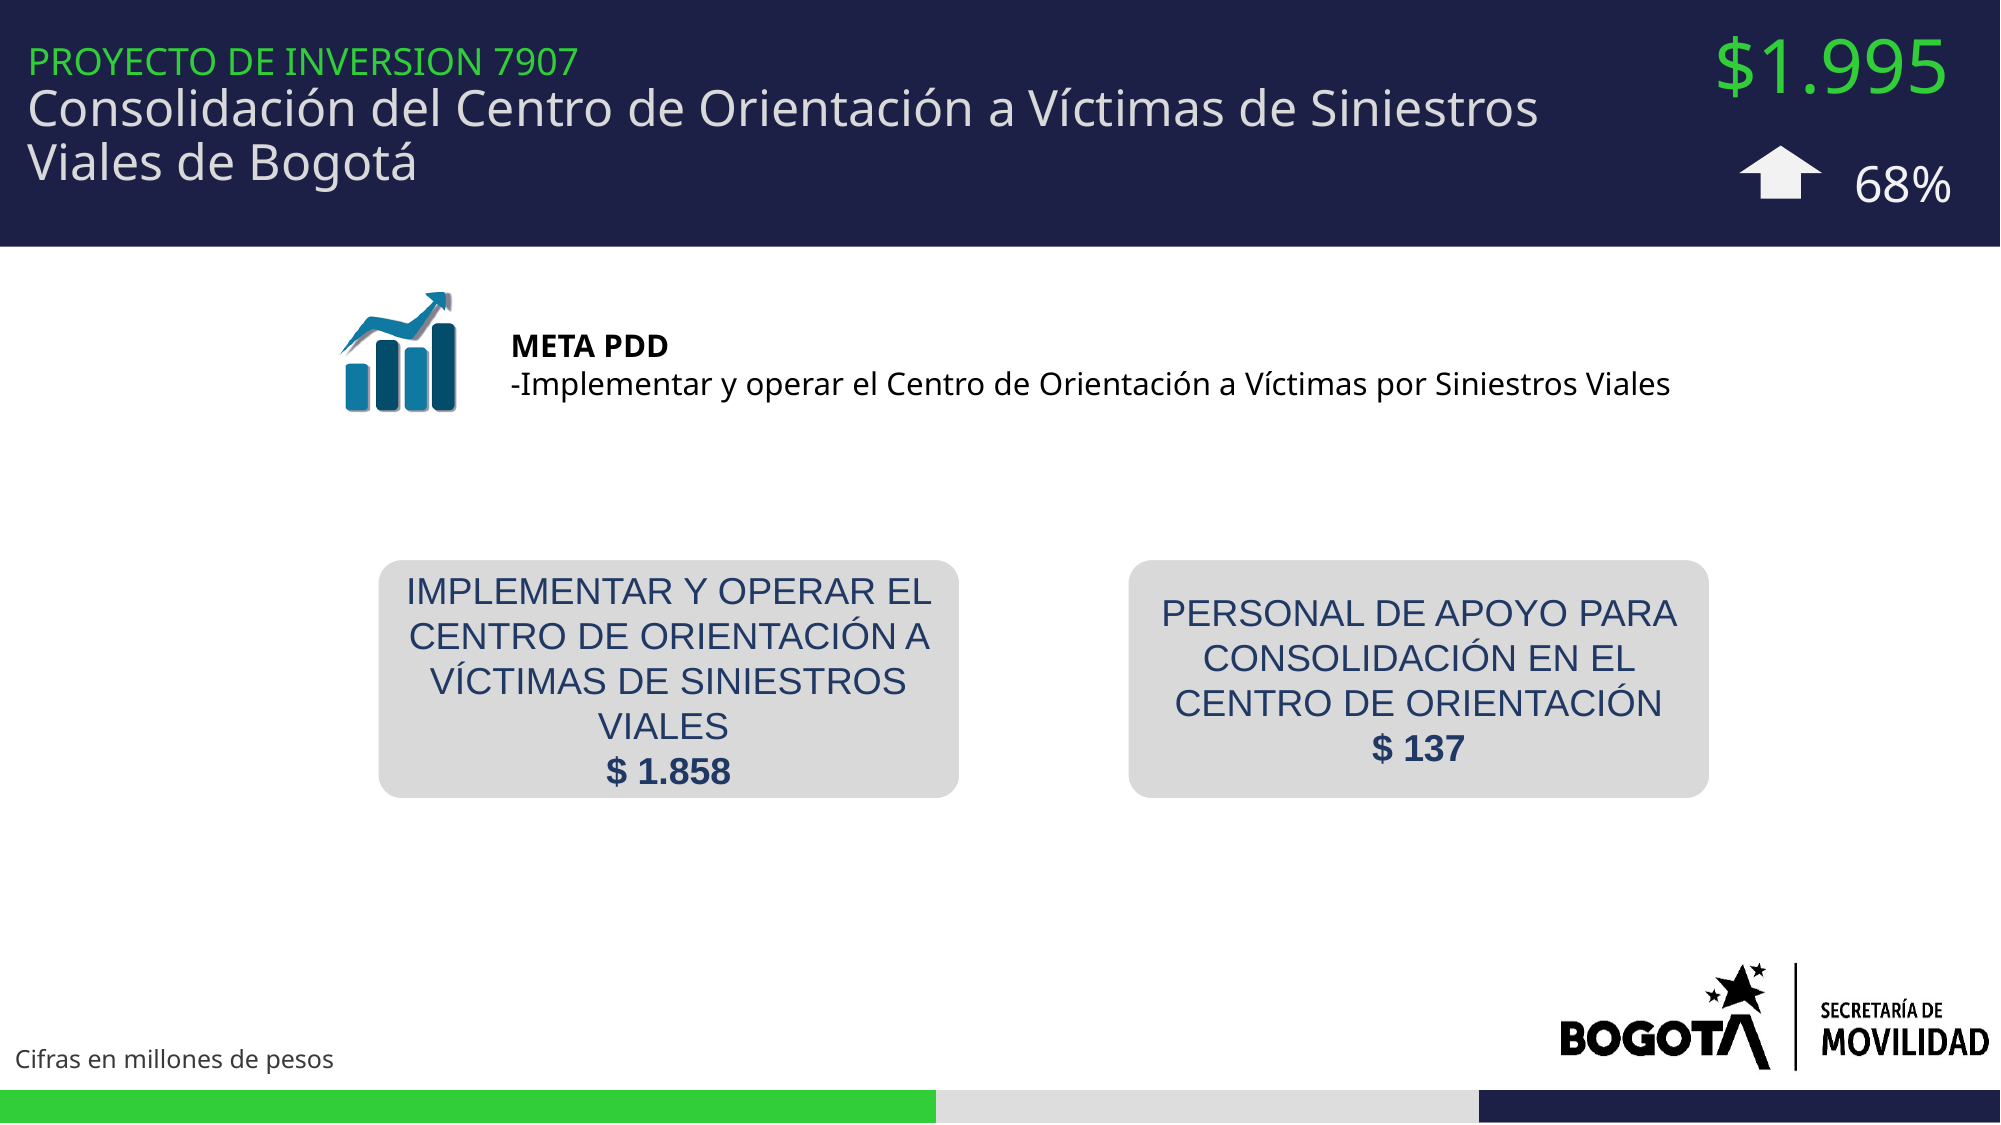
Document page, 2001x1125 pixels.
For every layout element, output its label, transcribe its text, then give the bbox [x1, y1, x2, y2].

text_box [1774, 145, 1788, 150]
text_box [1739, 153, 1769, 199]
text_box META PDD -Implementar y operar el Centro de Orientación a Víctimas por Siniestros Viales [495, 319, 2000, 409]
picture [339, 289, 457, 415]
text_box PERSONAL DE APOYO PARA CONSOLIDACIÓN EN EL CENTRO DE ORIENTACIÓN $ 137 [1126, 558, 1712, 801]
text_box $1.995 [1530, 16, 1950, 109]
text_box [0, 0, 2000, 247]
text_box IMPLEMENTAR Y OPERAR EL CENTRO DE ORIENTACIÓN A VÍCTIMAS DE SINIESTROS VIALES $ 1.858 [376, 558, 962, 801]
title PROYECTO DE INVERSION 7907 Consolidación del Centro de Orientación a Víctimas de Siniestros Viales de Bogotá [27, 20, 1609, 211]
text_box Cifras en millones de pesos [0, 1036, 378, 1082]
picture [0, 1090, 2000, 1123]
picture [1553, 953, 2000, 1079]
text_box 68% [1769, 150, 1953, 213]
